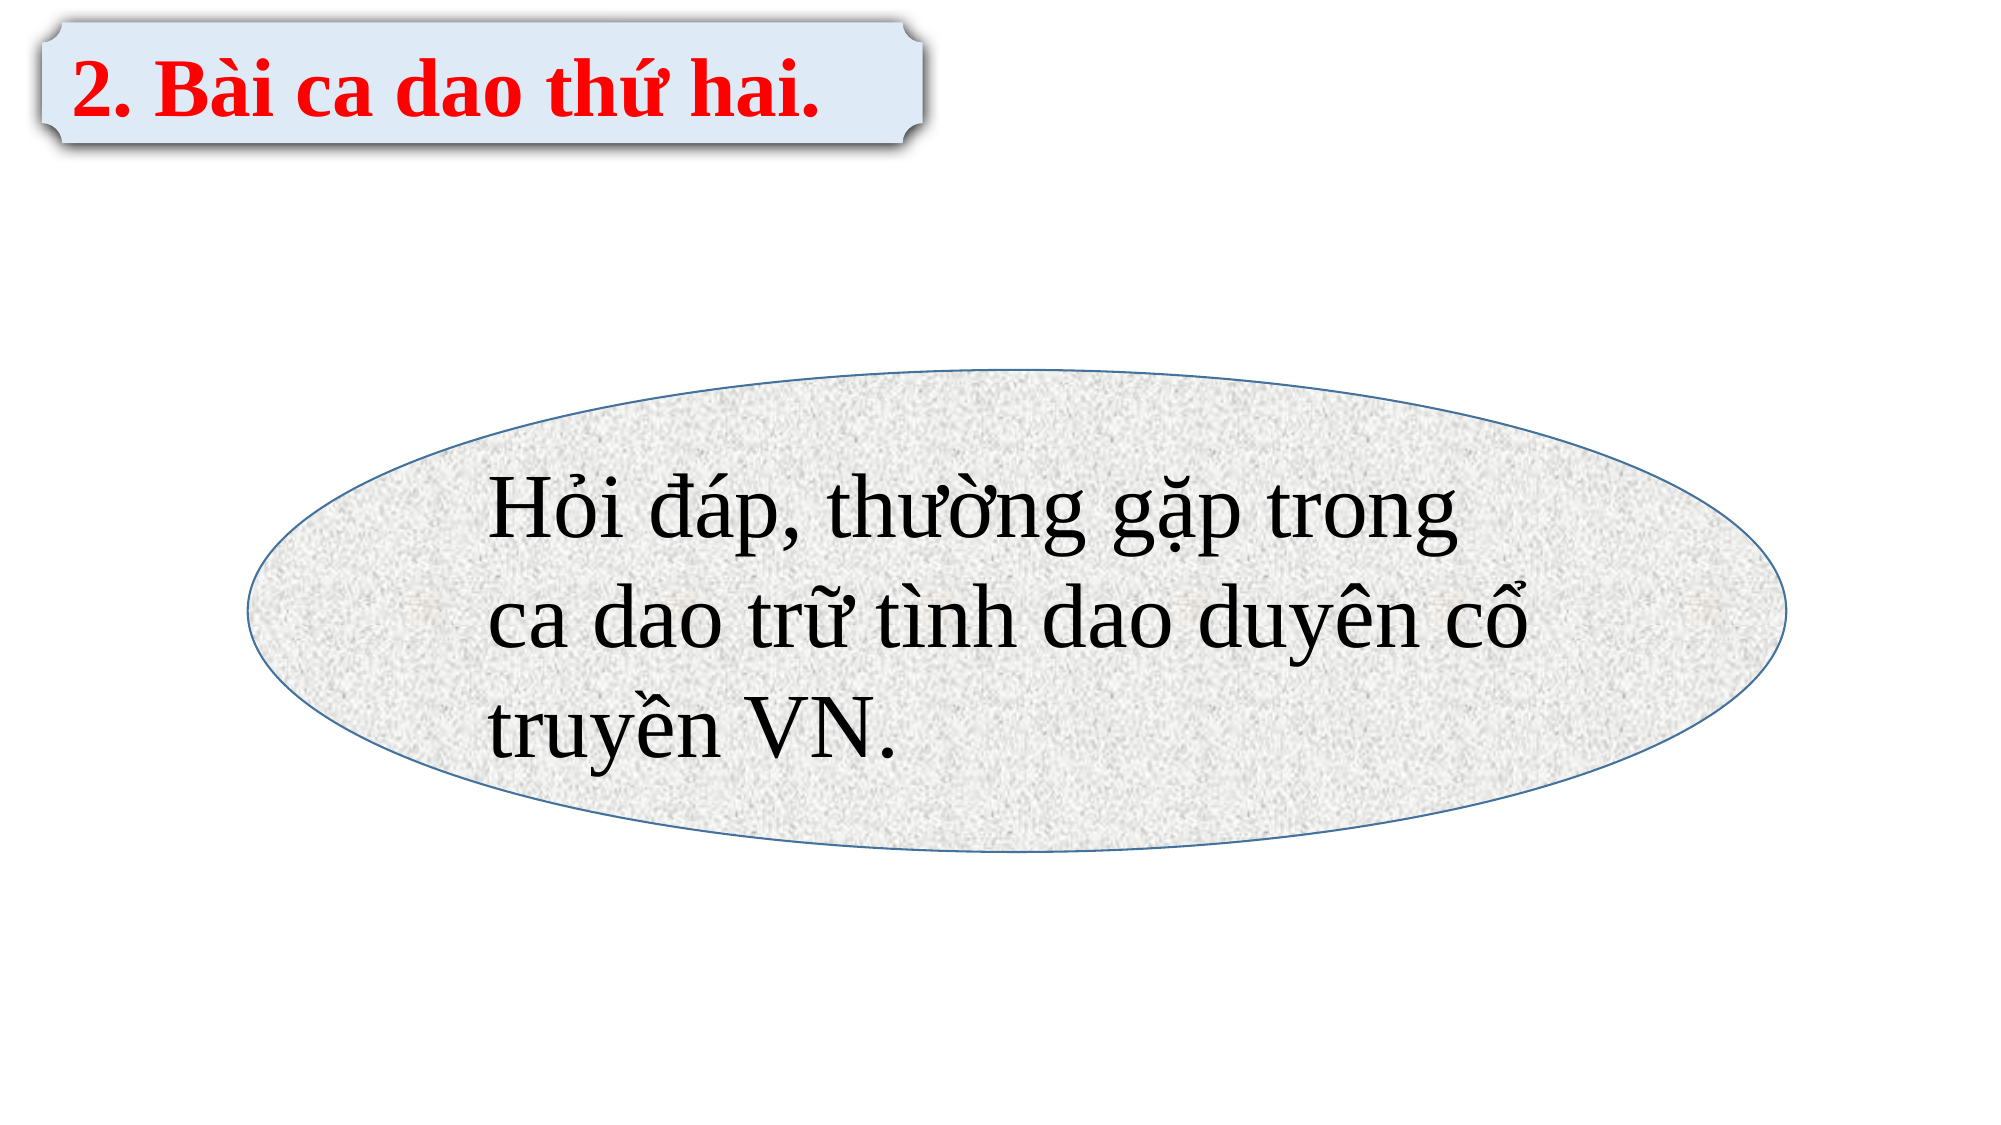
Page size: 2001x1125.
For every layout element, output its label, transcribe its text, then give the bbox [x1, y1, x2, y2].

text_box Hỏi đáp, thường gặp trong ca dao trữ tình dao duyên cổ truyền VN. [246, 368, 1788, 854]
text_box 2. Bài ca dao thứ hai. [40, 21, 924, 145]
